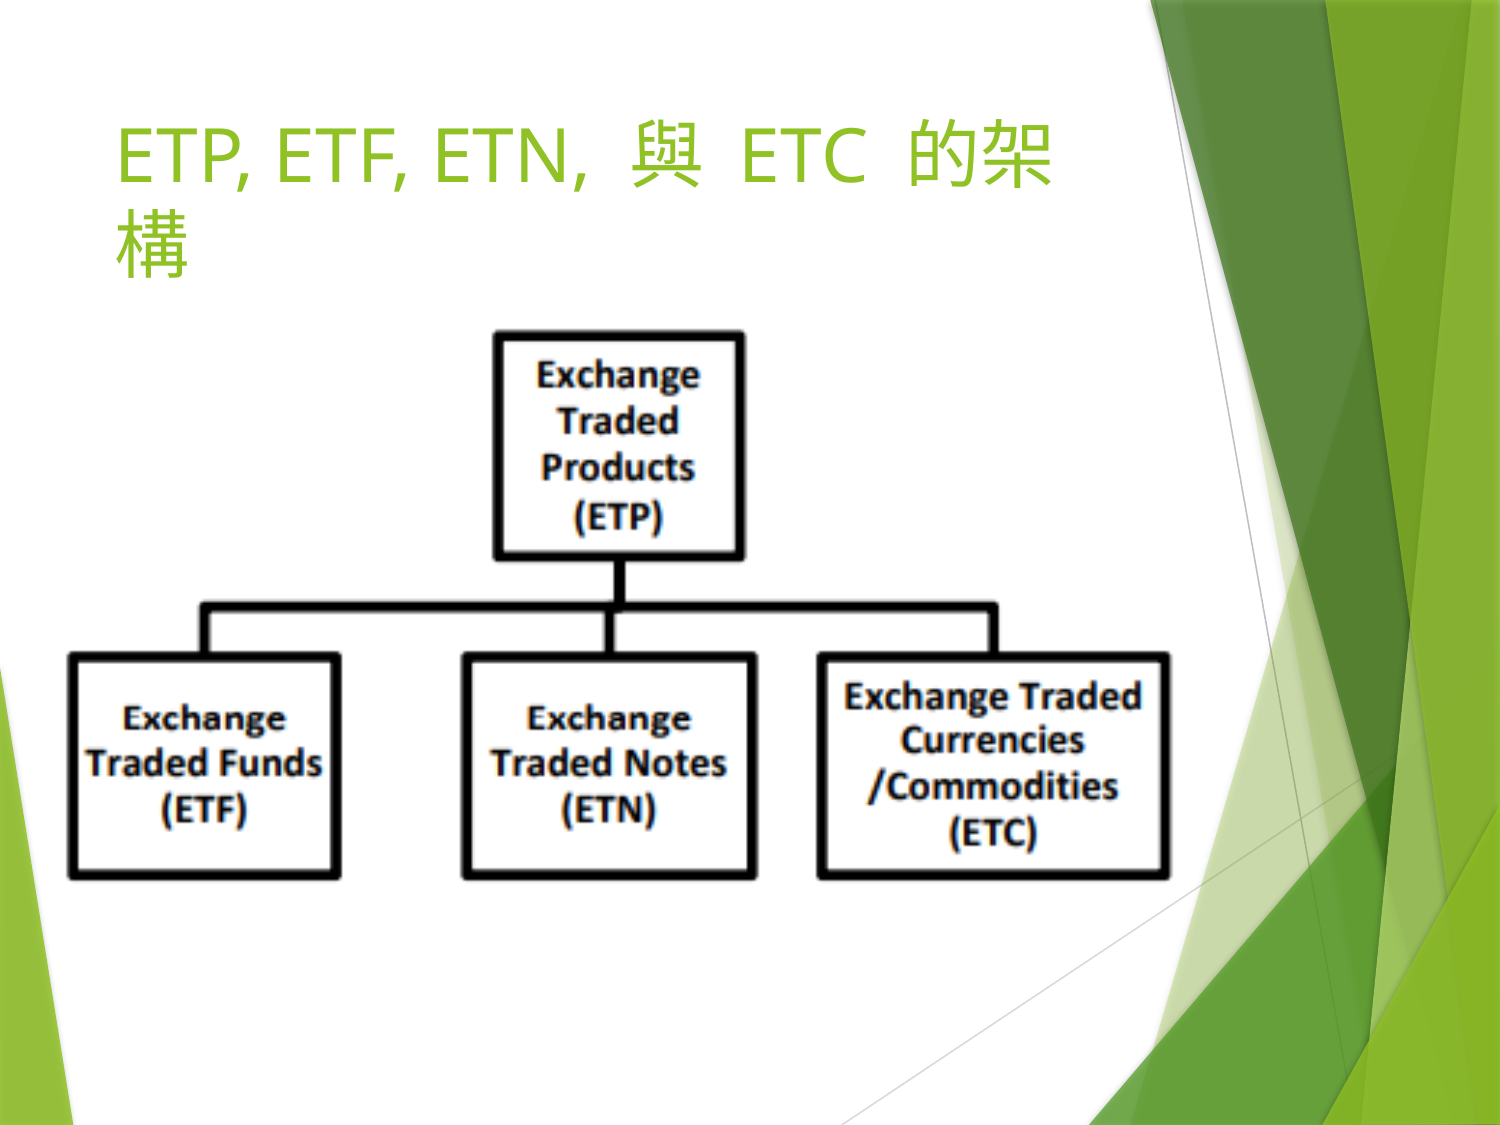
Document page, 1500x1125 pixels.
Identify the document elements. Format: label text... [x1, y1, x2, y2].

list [59, 316, 1183, 890]
title ETP, ETF, ETN, 與 ETC 的架構 [99, 99, 1142, 315]
